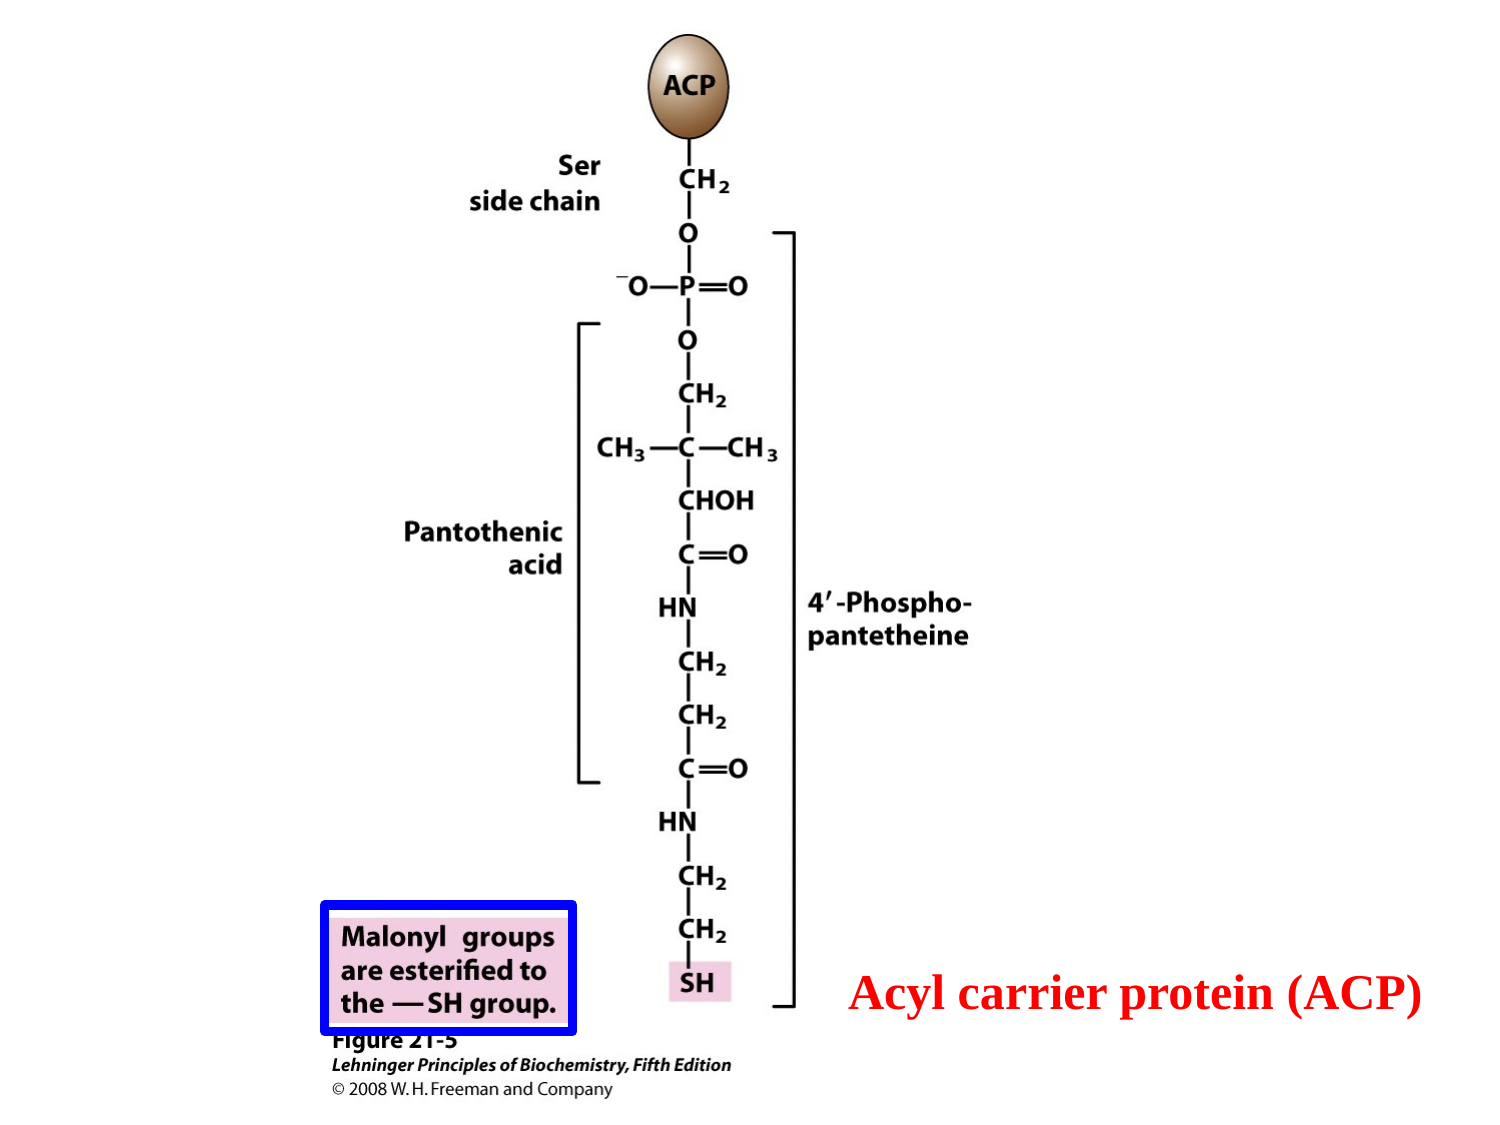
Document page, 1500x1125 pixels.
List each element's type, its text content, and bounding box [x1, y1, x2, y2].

text_box Acyl carrier protein (ACP) [985, 952, 1438, 1027]
picture [324, 30, 980, 1103]
